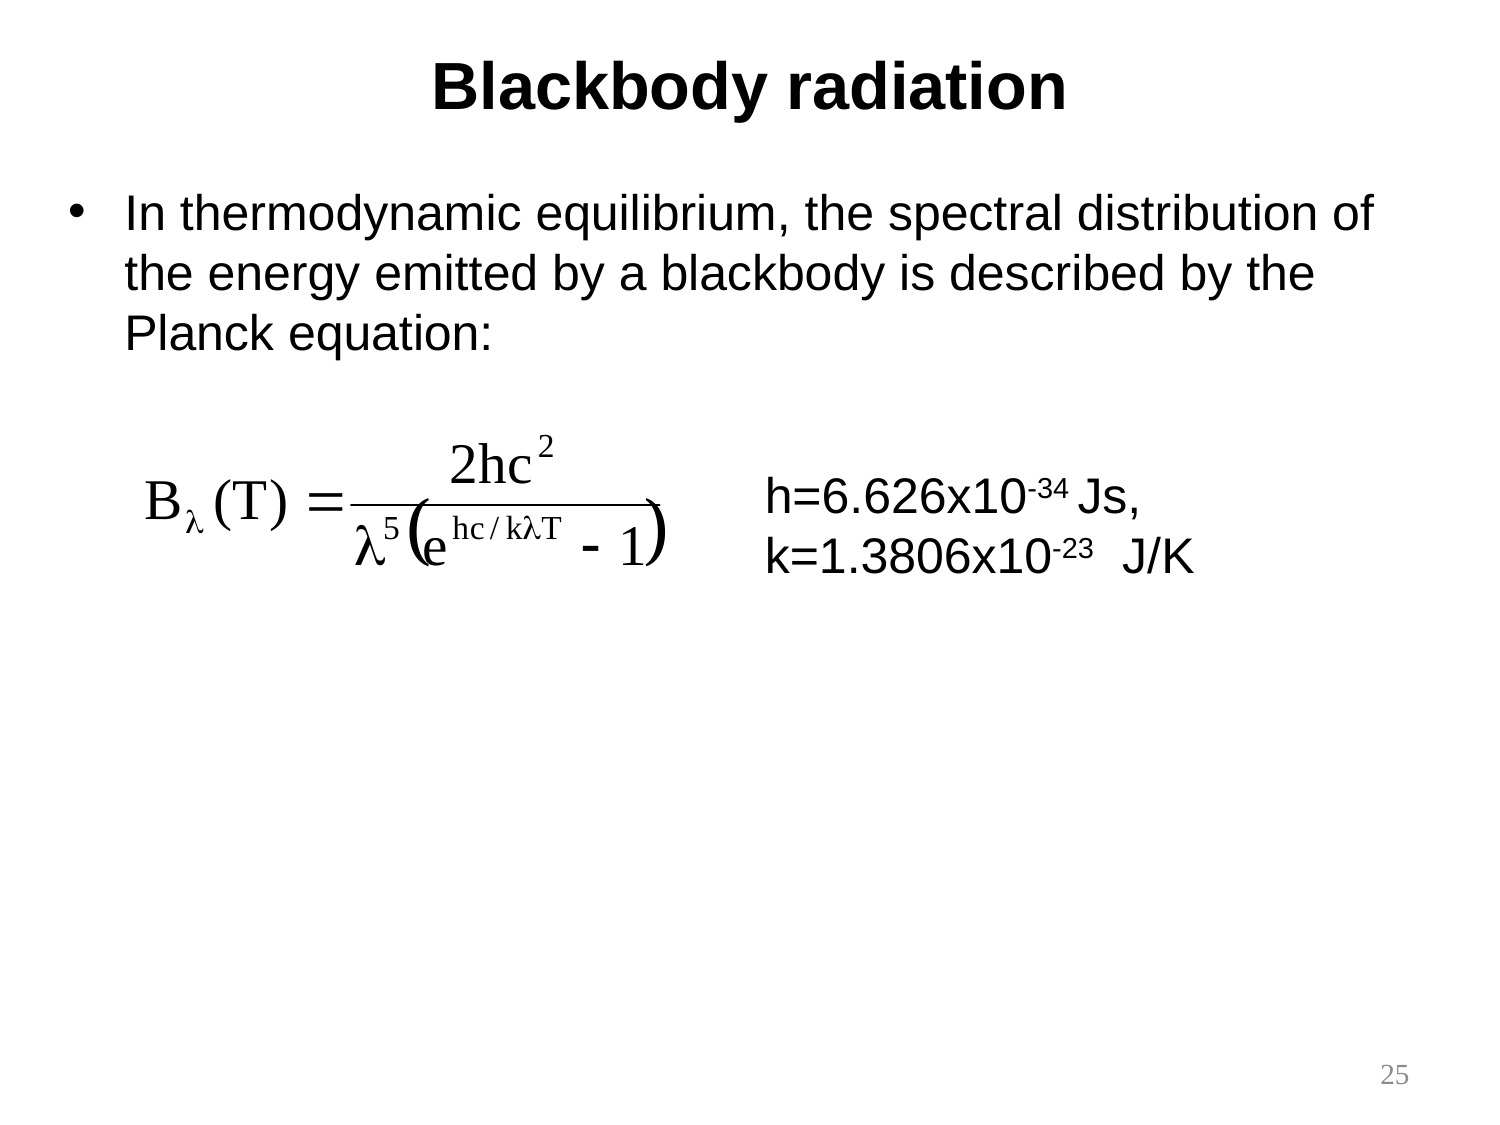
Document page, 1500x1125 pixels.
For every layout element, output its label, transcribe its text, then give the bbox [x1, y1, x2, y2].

text_box h=6.626x10-34 Js, k=1.3806x10-23 J/K [749, 544, 1353, 591]
slide_number 25 [1074, 1042, 1425, 1103]
list In thermodynamic equilibrium, the spectral distribution of the energy emitted by a blackbody is described by the Planck equation: [53, 172, 1404, 433]
text_box h=6.626x10-34 Js, k=1.3806x10-23 J/K [749, 456, 1353, 543]
title Blackbody radiation [112, 30, 1388, 135]
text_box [135, 418, 672, 592]
